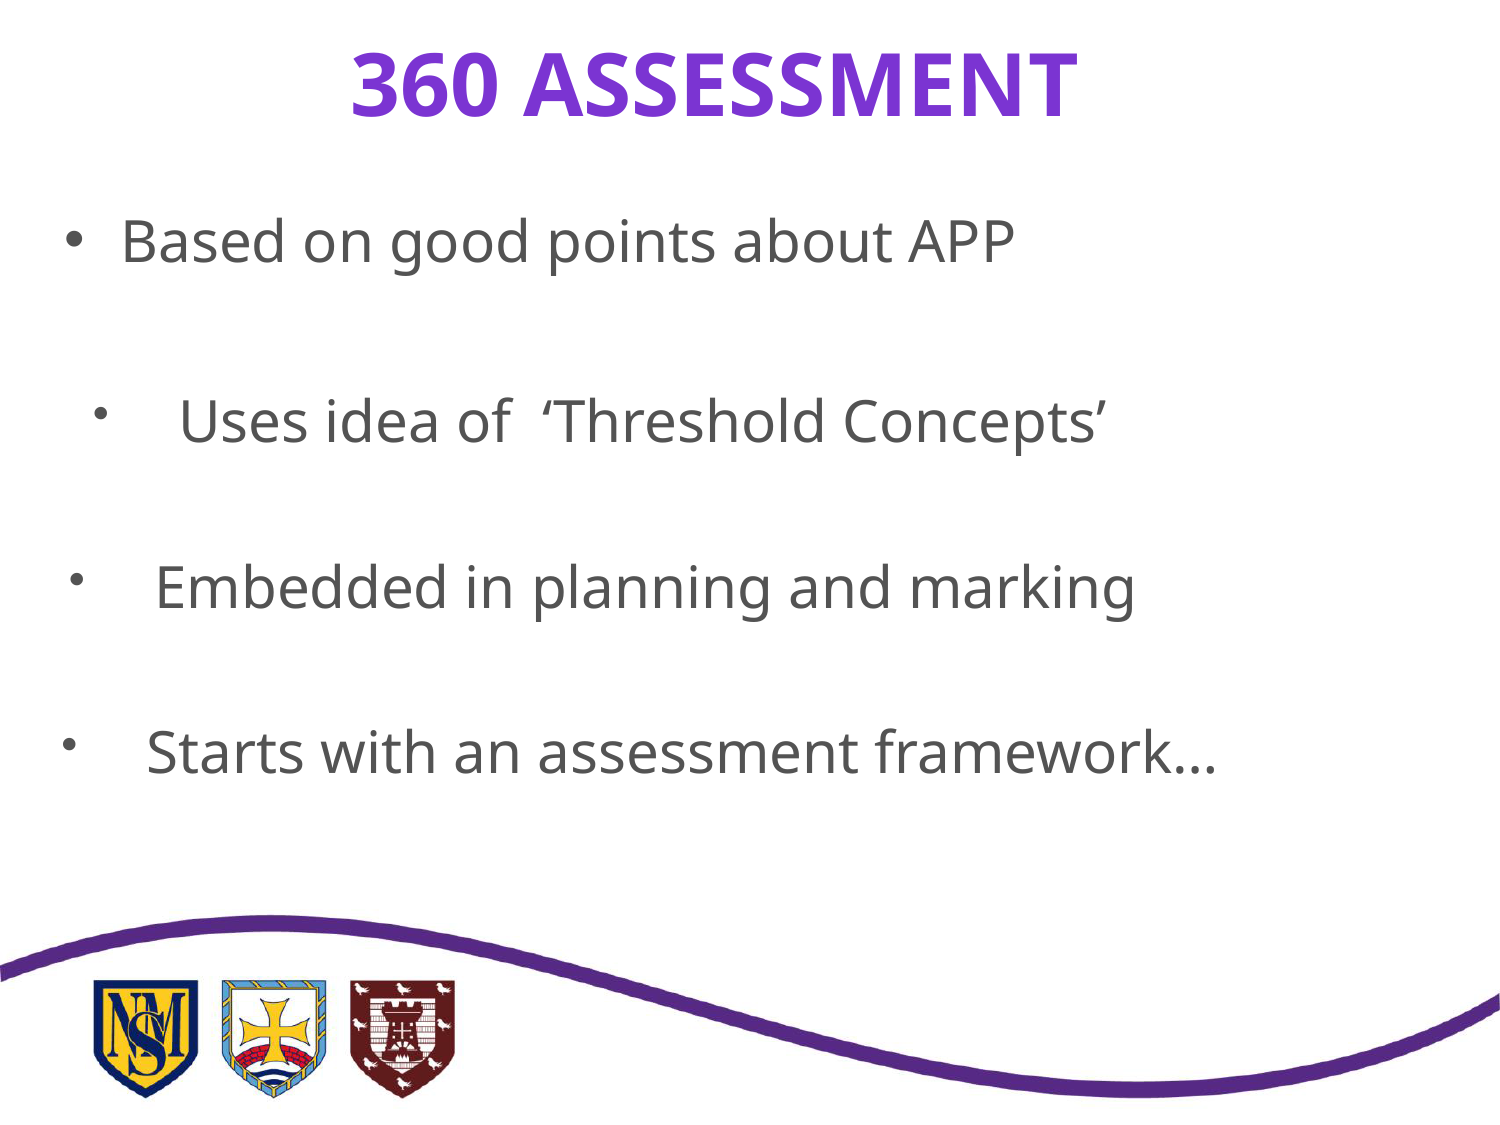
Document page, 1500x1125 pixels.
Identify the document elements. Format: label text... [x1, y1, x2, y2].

text_box 360 Assessment [289, 21, 1164, 142]
picture [0, 869, 1500, 1125]
text_box Embedded in planning and marking [60, 527, 1147, 628]
text_box Uses idea of ‘Threshold Concepts’ [84, 362, 1116, 463]
text_box Based on good points about APP [49, 196, 1475, 365]
text_box Starts with an assessment framework… [53, 692, 1480, 794]
